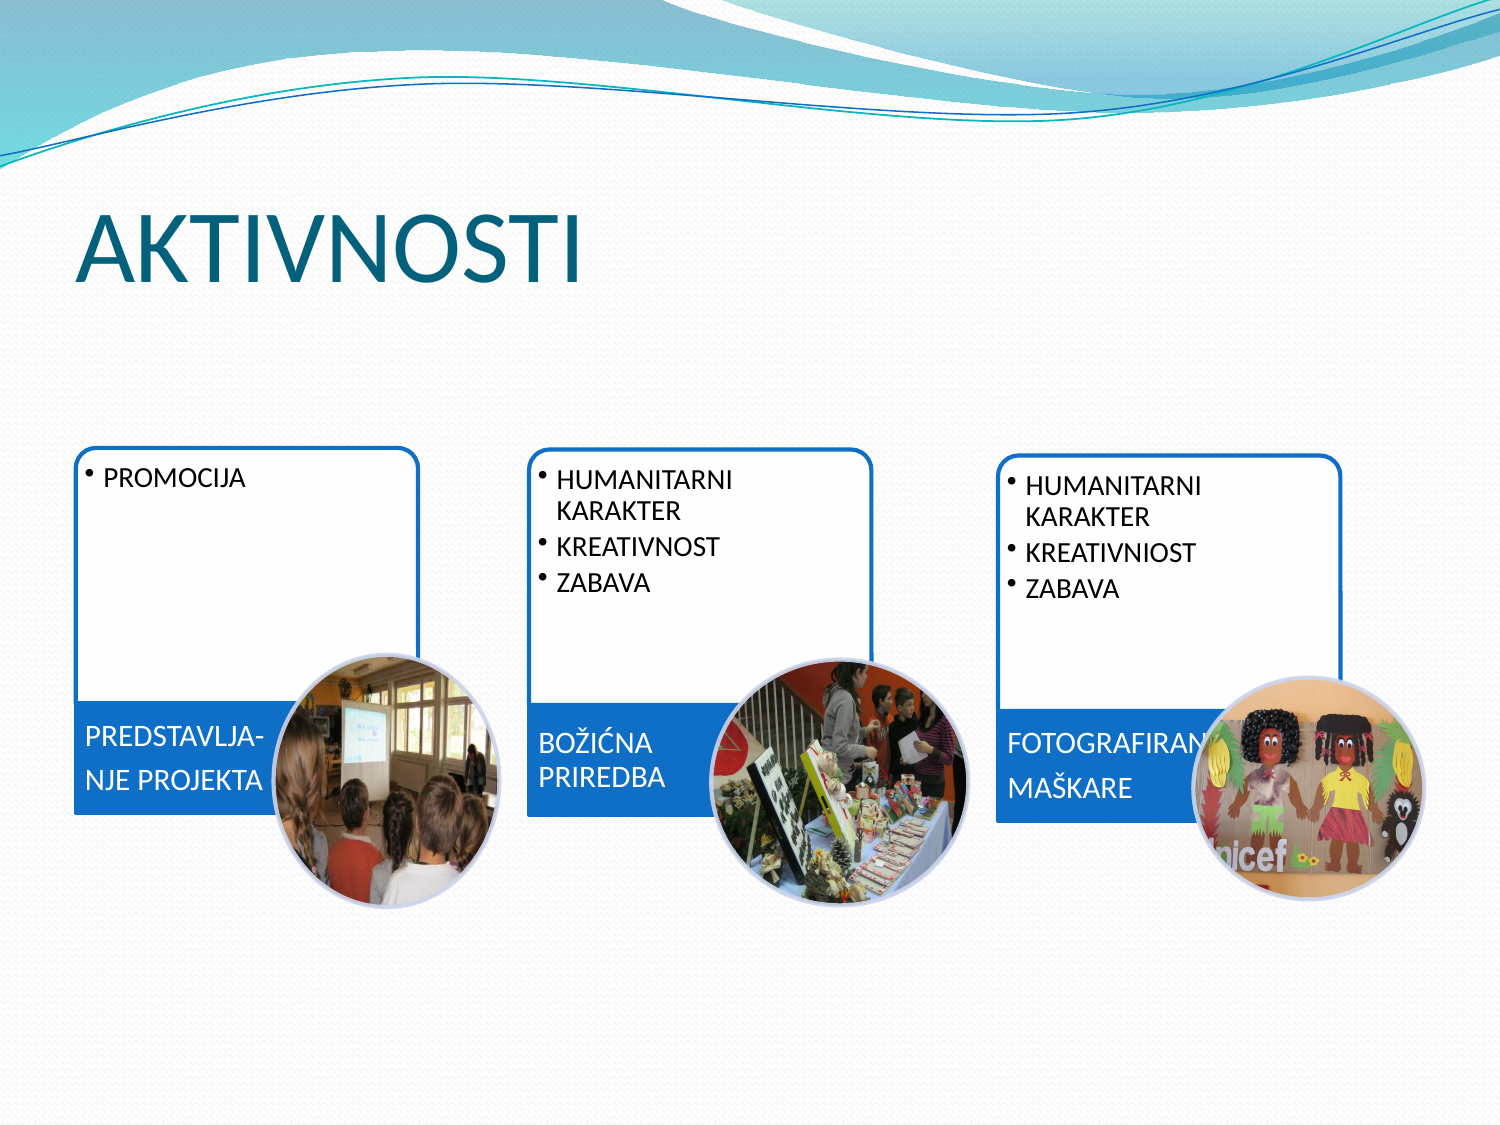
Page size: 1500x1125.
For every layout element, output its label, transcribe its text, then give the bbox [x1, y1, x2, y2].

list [74, 317, 1426, 1038]
title AKTIVNOSTI [74, 115, 1426, 304]
